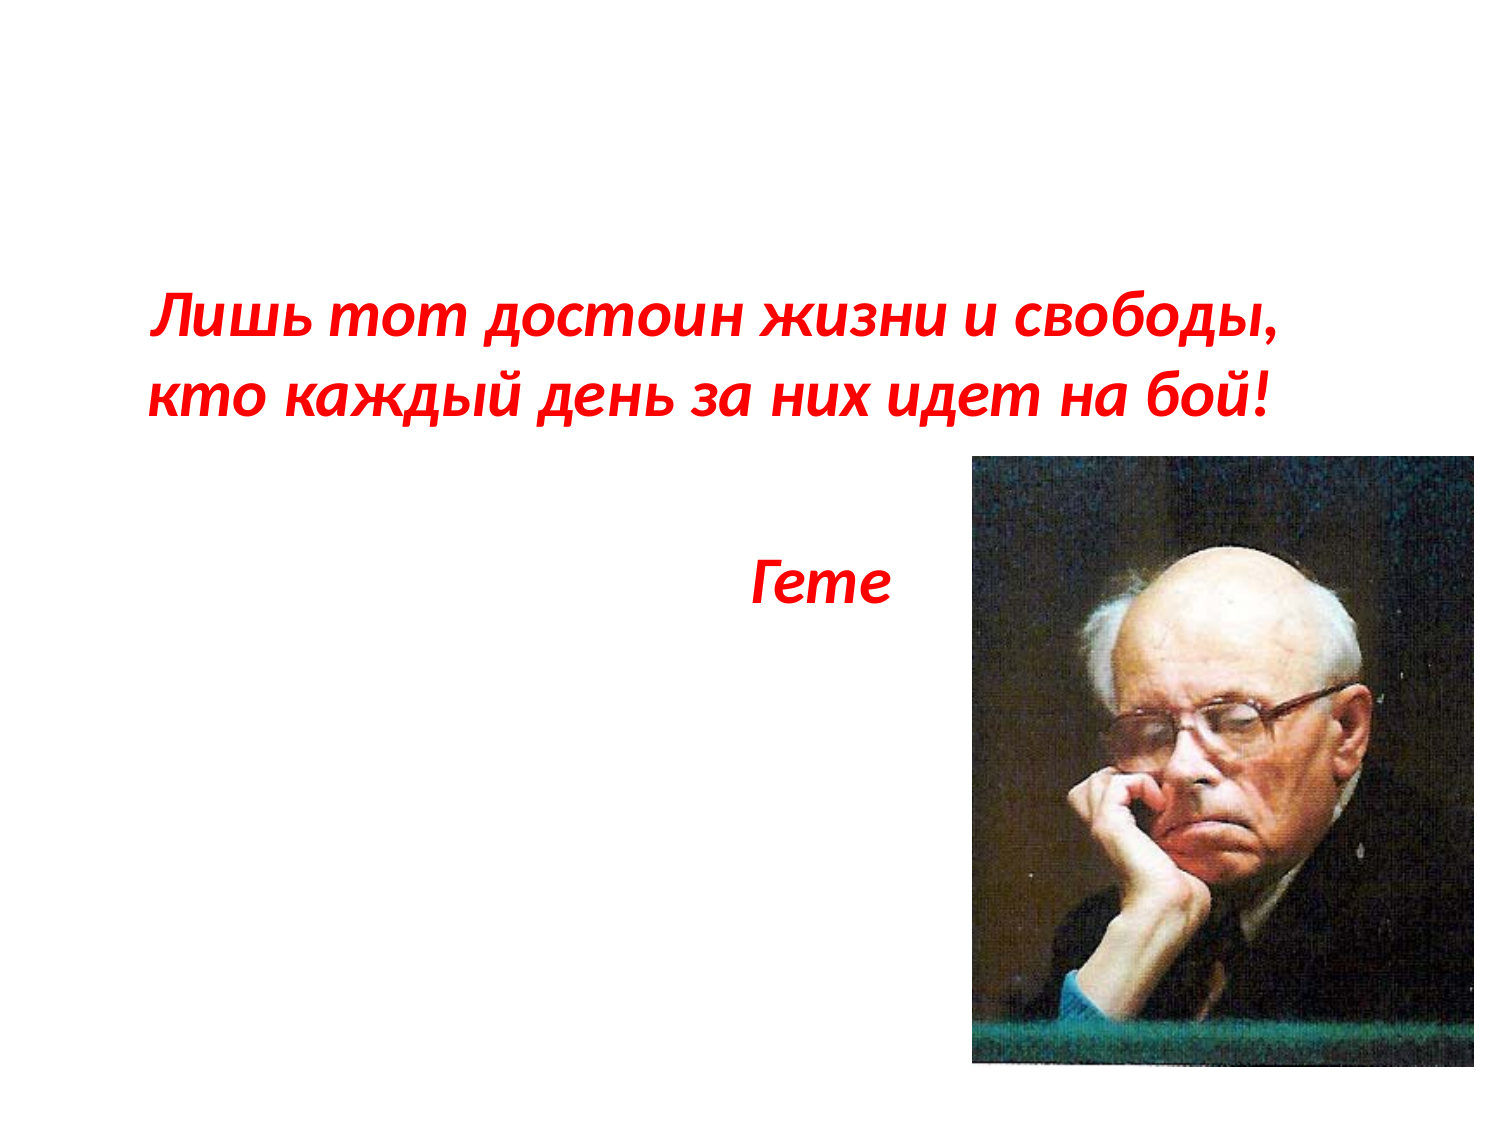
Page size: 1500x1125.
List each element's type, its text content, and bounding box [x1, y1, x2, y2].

picture [972, 456, 1474, 1067]
list Лишь тот достоин жизни и свободы, кто каждый день за них идет на бой! Гете [75, 262, 1425, 1005]
